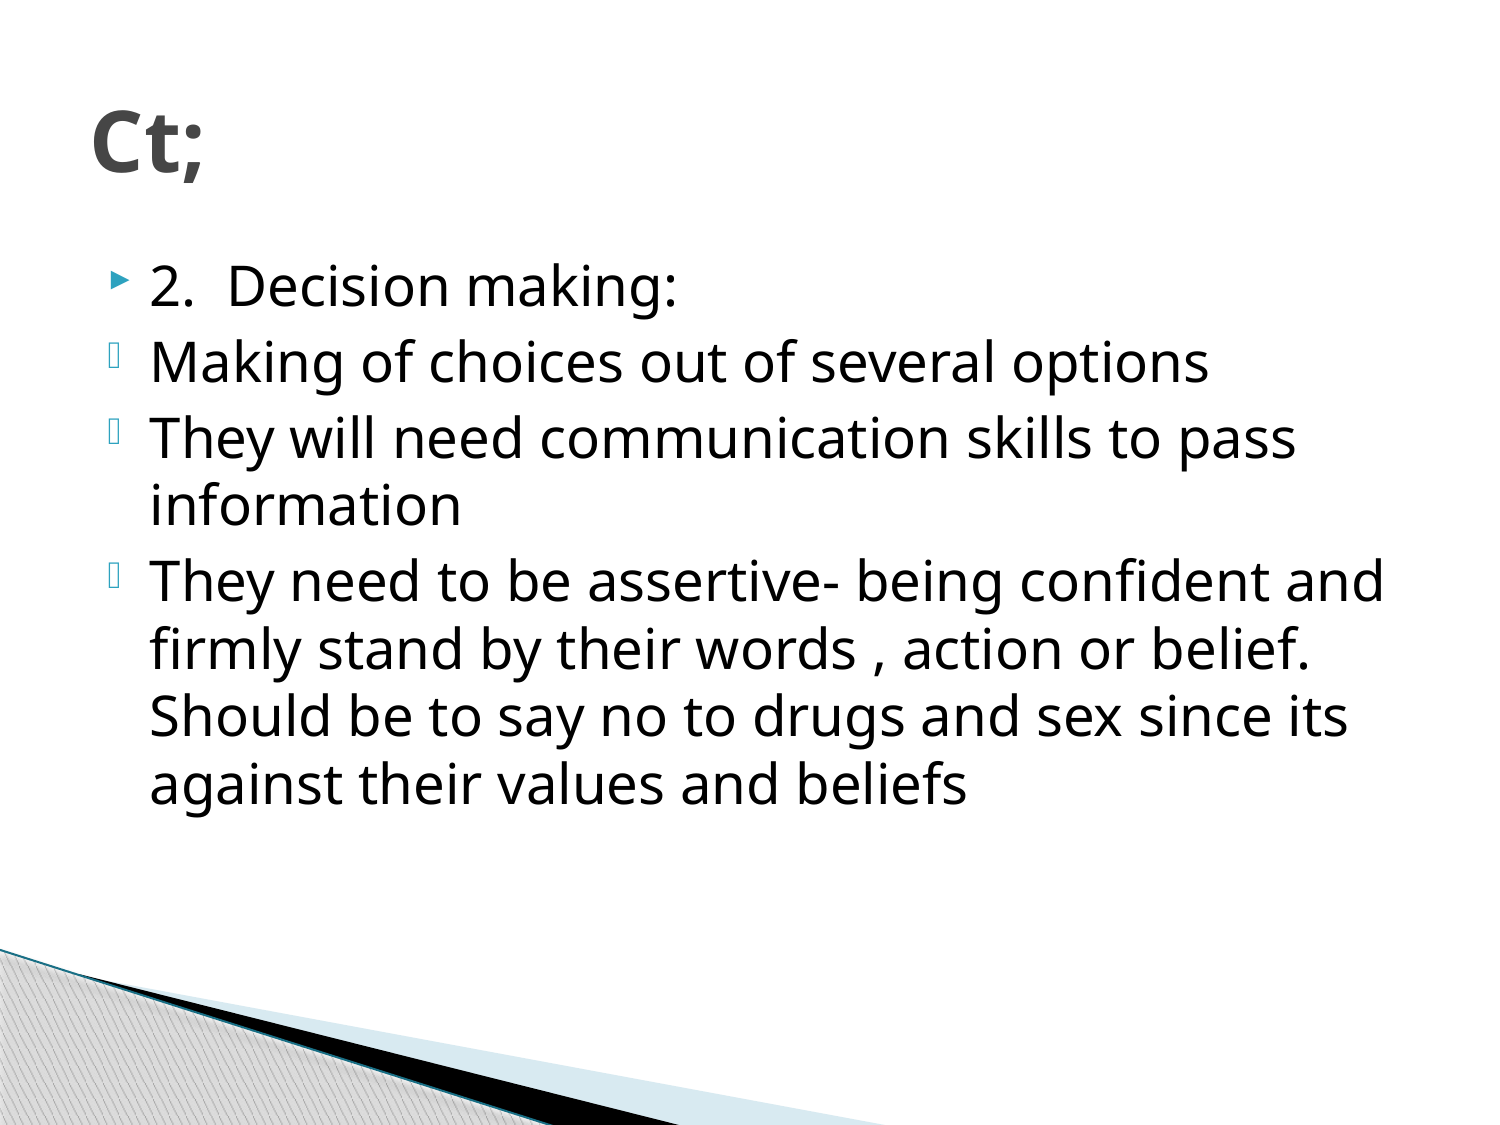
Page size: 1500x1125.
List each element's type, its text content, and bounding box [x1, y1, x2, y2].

list 2. Decision making: Making of choices out of several options They will need communication skills to pass information They need to be assertive- being confident and firmly stand by their words , action or belief. Should be to say no to drugs and sex since its against their values and beliefs [75, 243, 1425, 986]
title Ct; [75, 45, 1425, 233]
